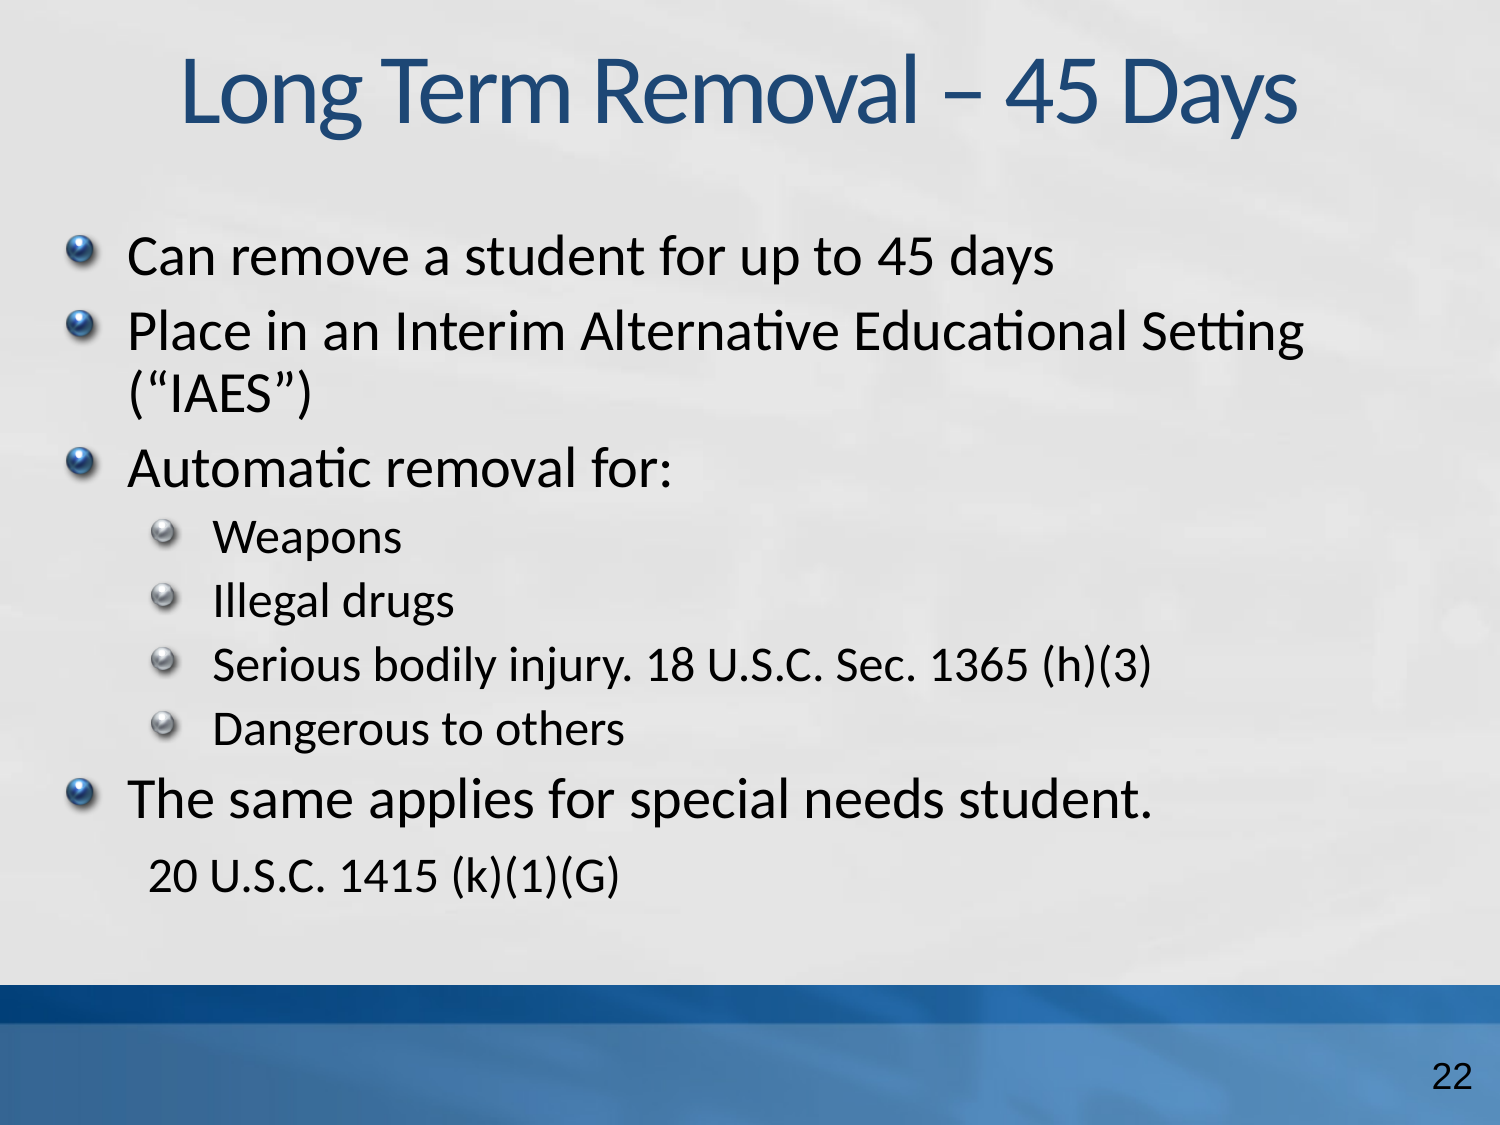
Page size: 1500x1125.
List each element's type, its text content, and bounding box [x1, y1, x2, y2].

list Can remove a student for up to 45 days Place in an Interim Alternative Educational Setting (“IAES”) Automatic removal for: Weapons Illegal drugs Serious bodily injury. 18 U.S.C. Sec. 1365 (h)(3) Dangerous to others The same applies for special needs student. 20 U.S.C. 1415 (k)(1)(G) [62, 224, 1438, 942]
title Long Term Removal – 45 Days [62, 37, 1438, 163]
picture [0, 0, 1500, 1125]
text_box 22 [1416, 1044, 1489, 1104]
